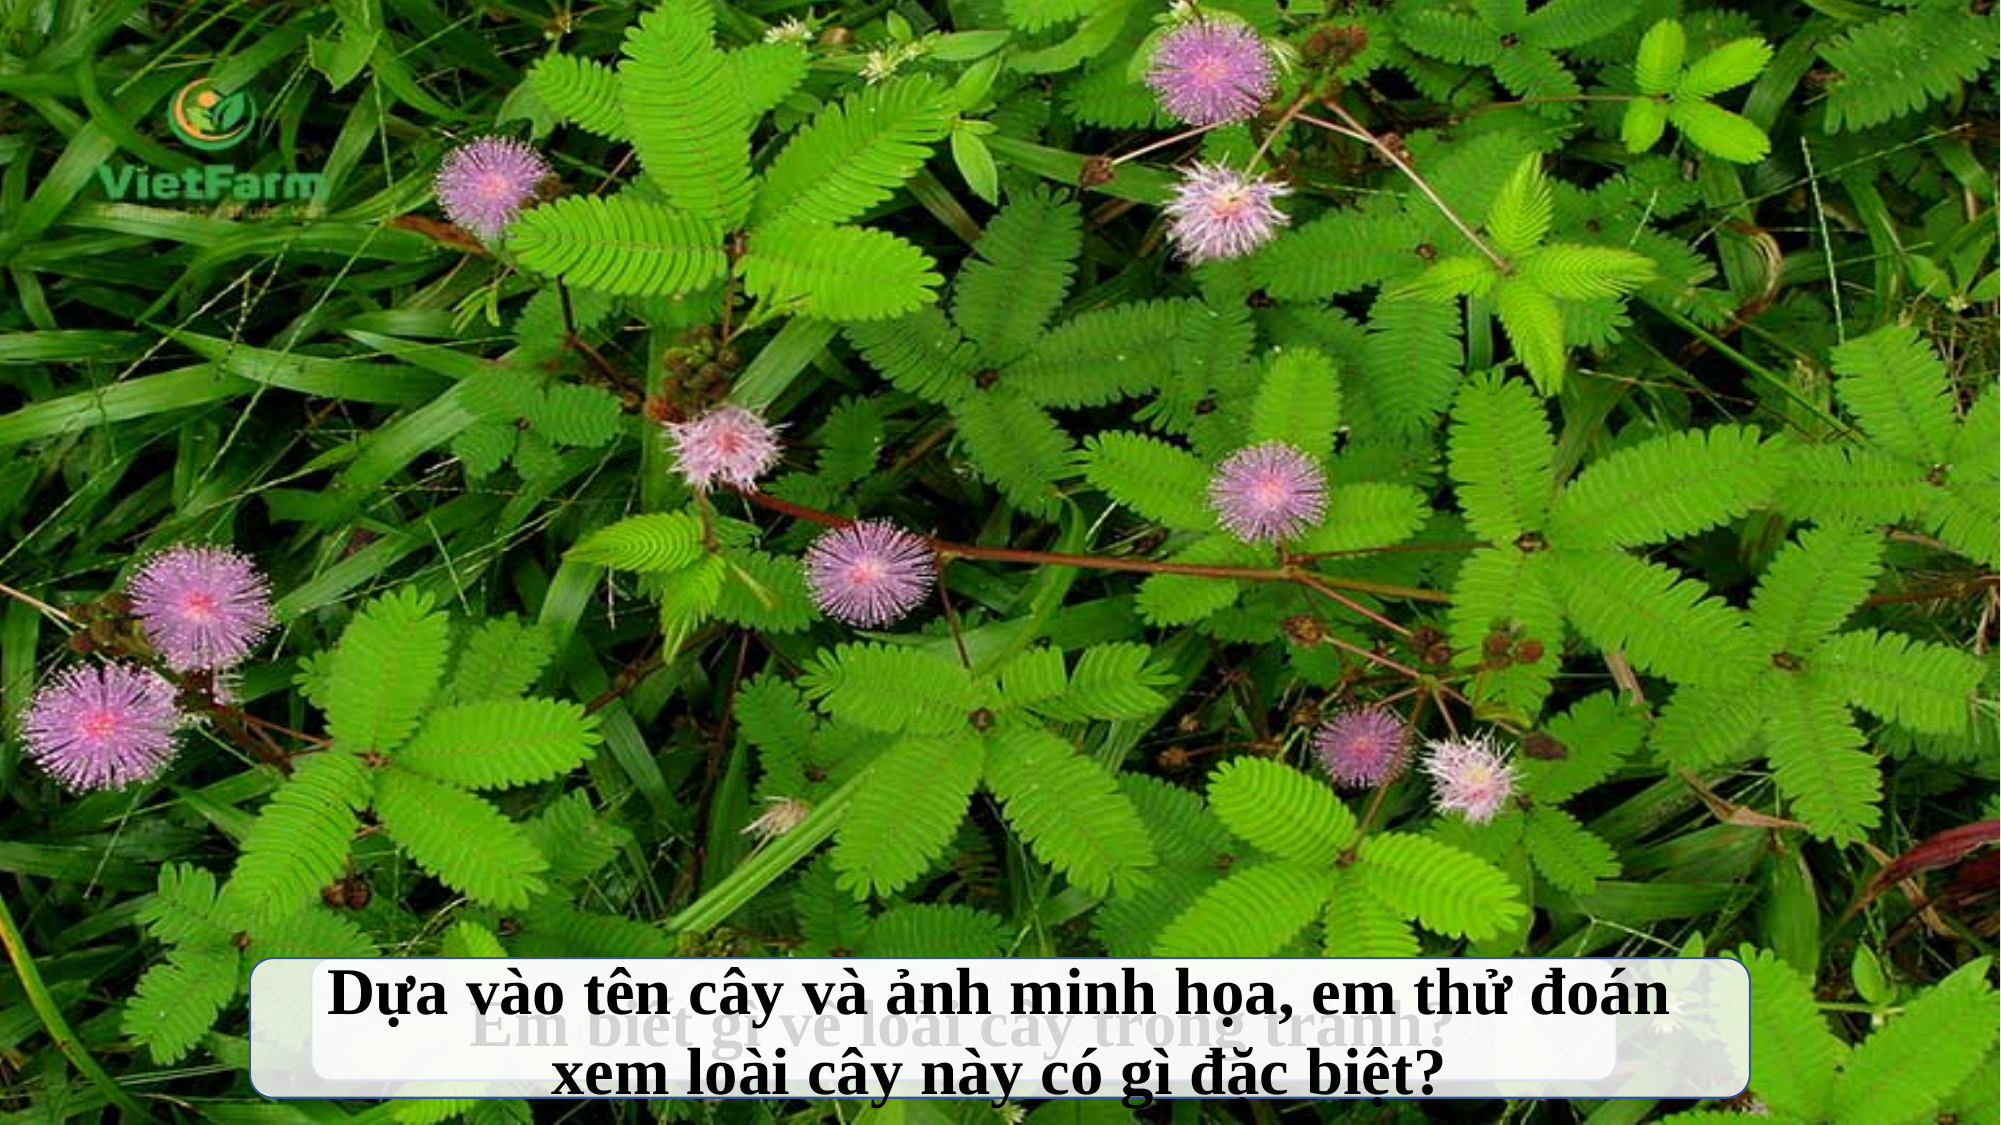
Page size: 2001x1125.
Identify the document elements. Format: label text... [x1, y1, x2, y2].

picture [0, 0, 2001, 1125]
text_box Dựa vào tên cây và ảnh minh họa, em thử đoán xem loài cây này có gì đặc biệt? [248, 957, 1751, 1099]
